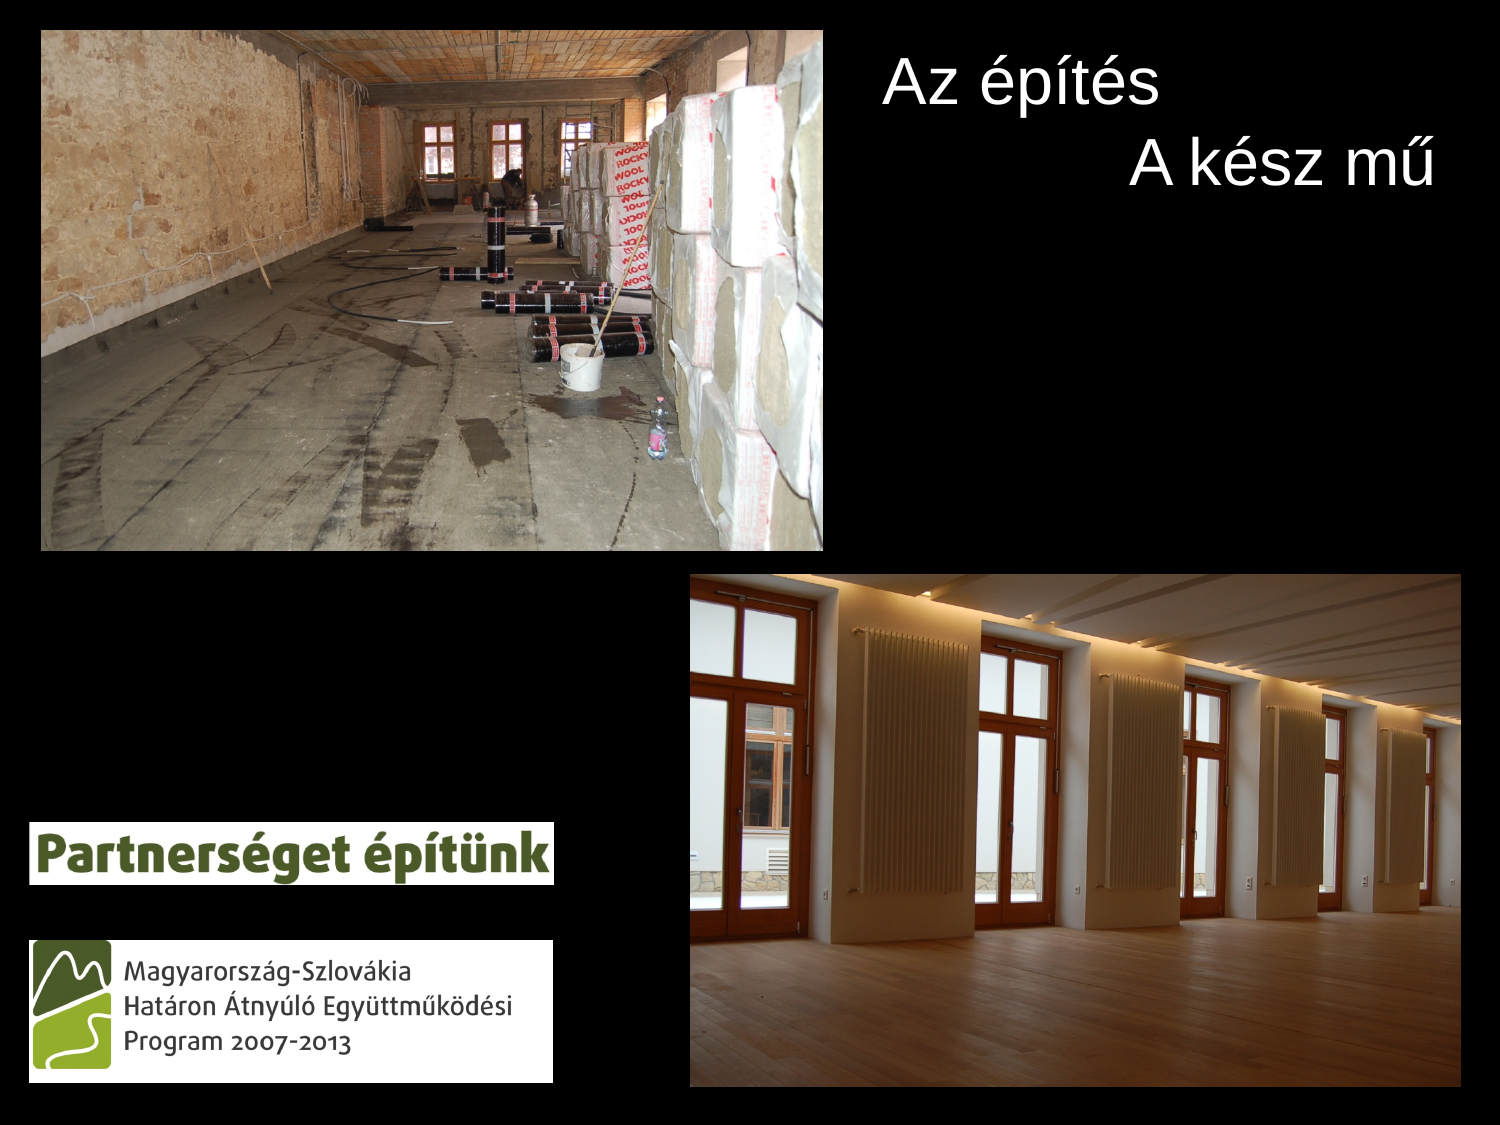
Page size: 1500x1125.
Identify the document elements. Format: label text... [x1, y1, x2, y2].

picture [690, 574, 1461, 1087]
picture [41, 30, 824, 551]
picture [29, 822, 555, 885]
picture [29, 940, 553, 1083]
text_box Az építés A kész mű [868, 30, 1471, 286]
